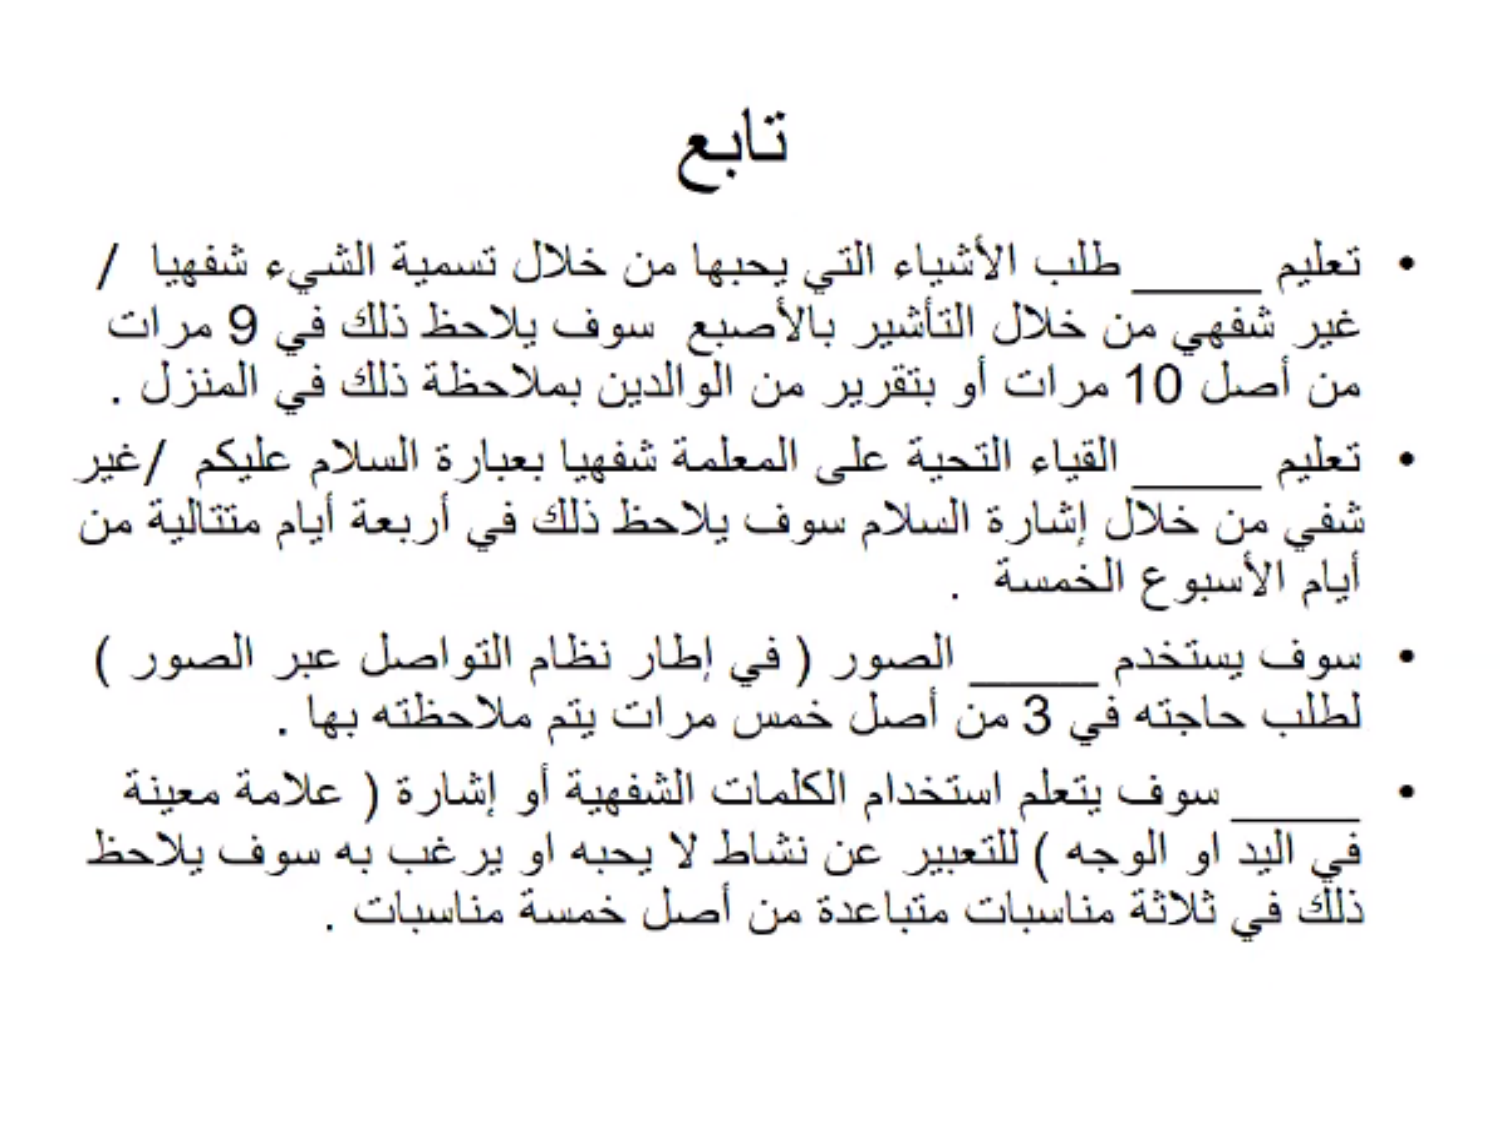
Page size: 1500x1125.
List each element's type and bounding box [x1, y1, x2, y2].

picture [0, 66, 1500, 1012]
